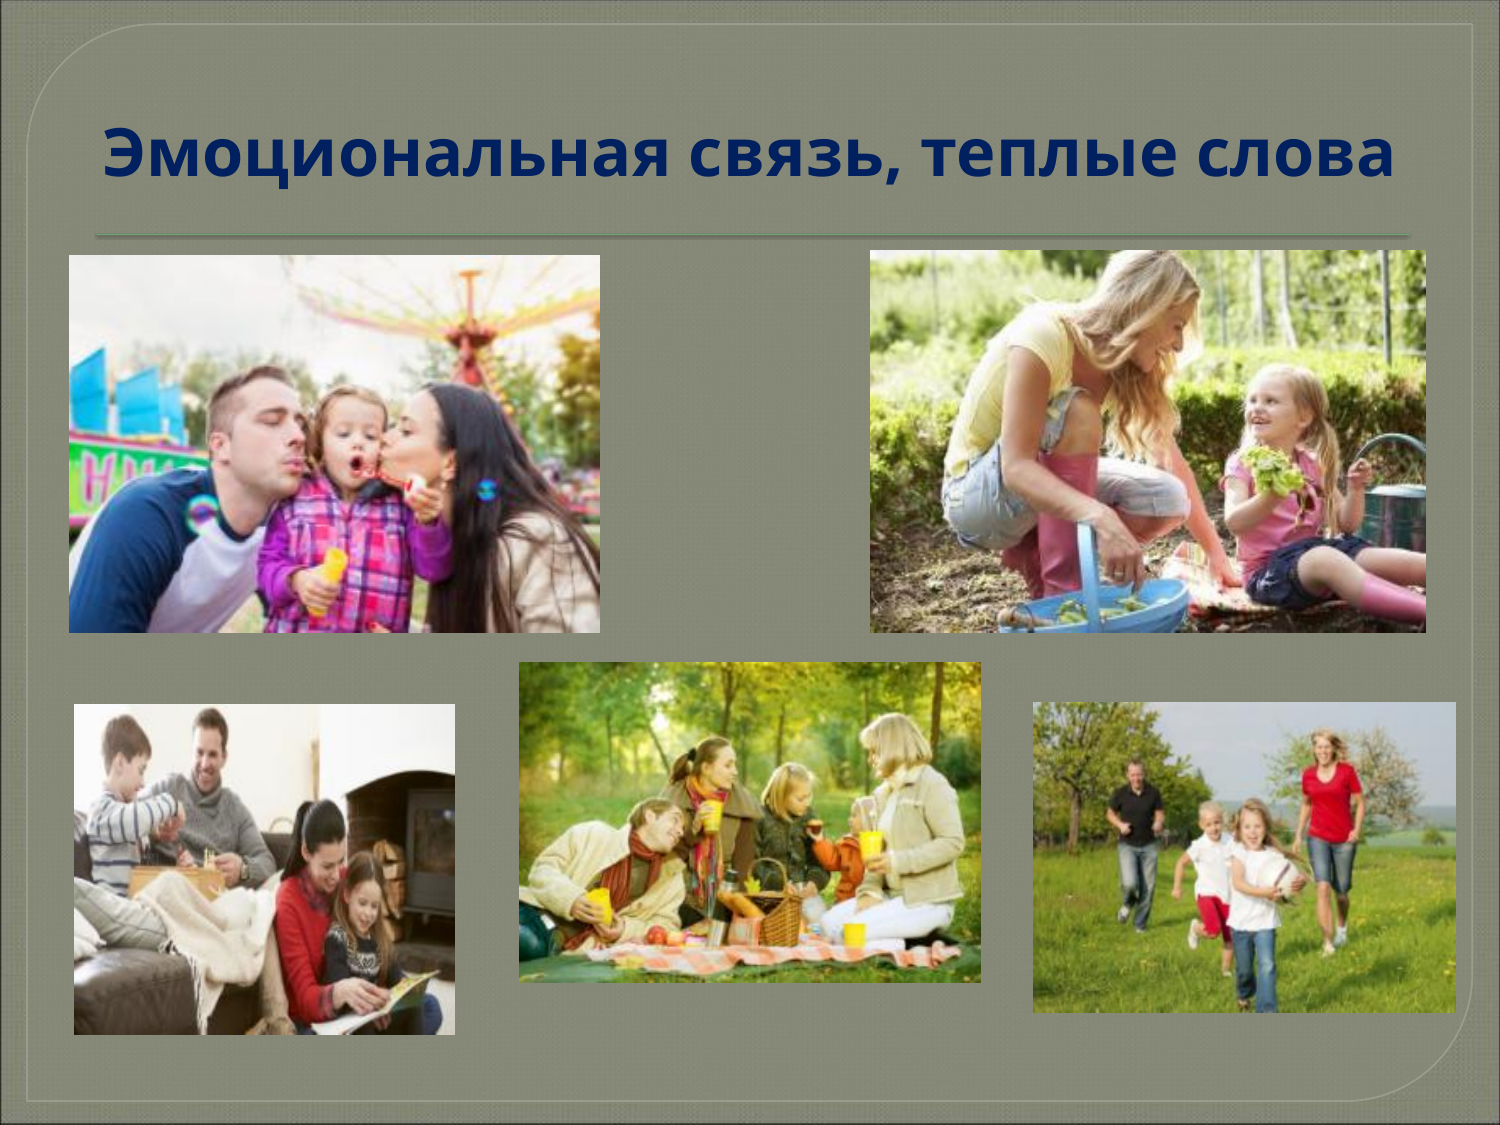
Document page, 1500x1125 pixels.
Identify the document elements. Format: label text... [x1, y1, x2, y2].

picture [0, 0, 1500, 1125]
list Эмоциональная связь, теплые слова [74, 101, 1426, 1013]
